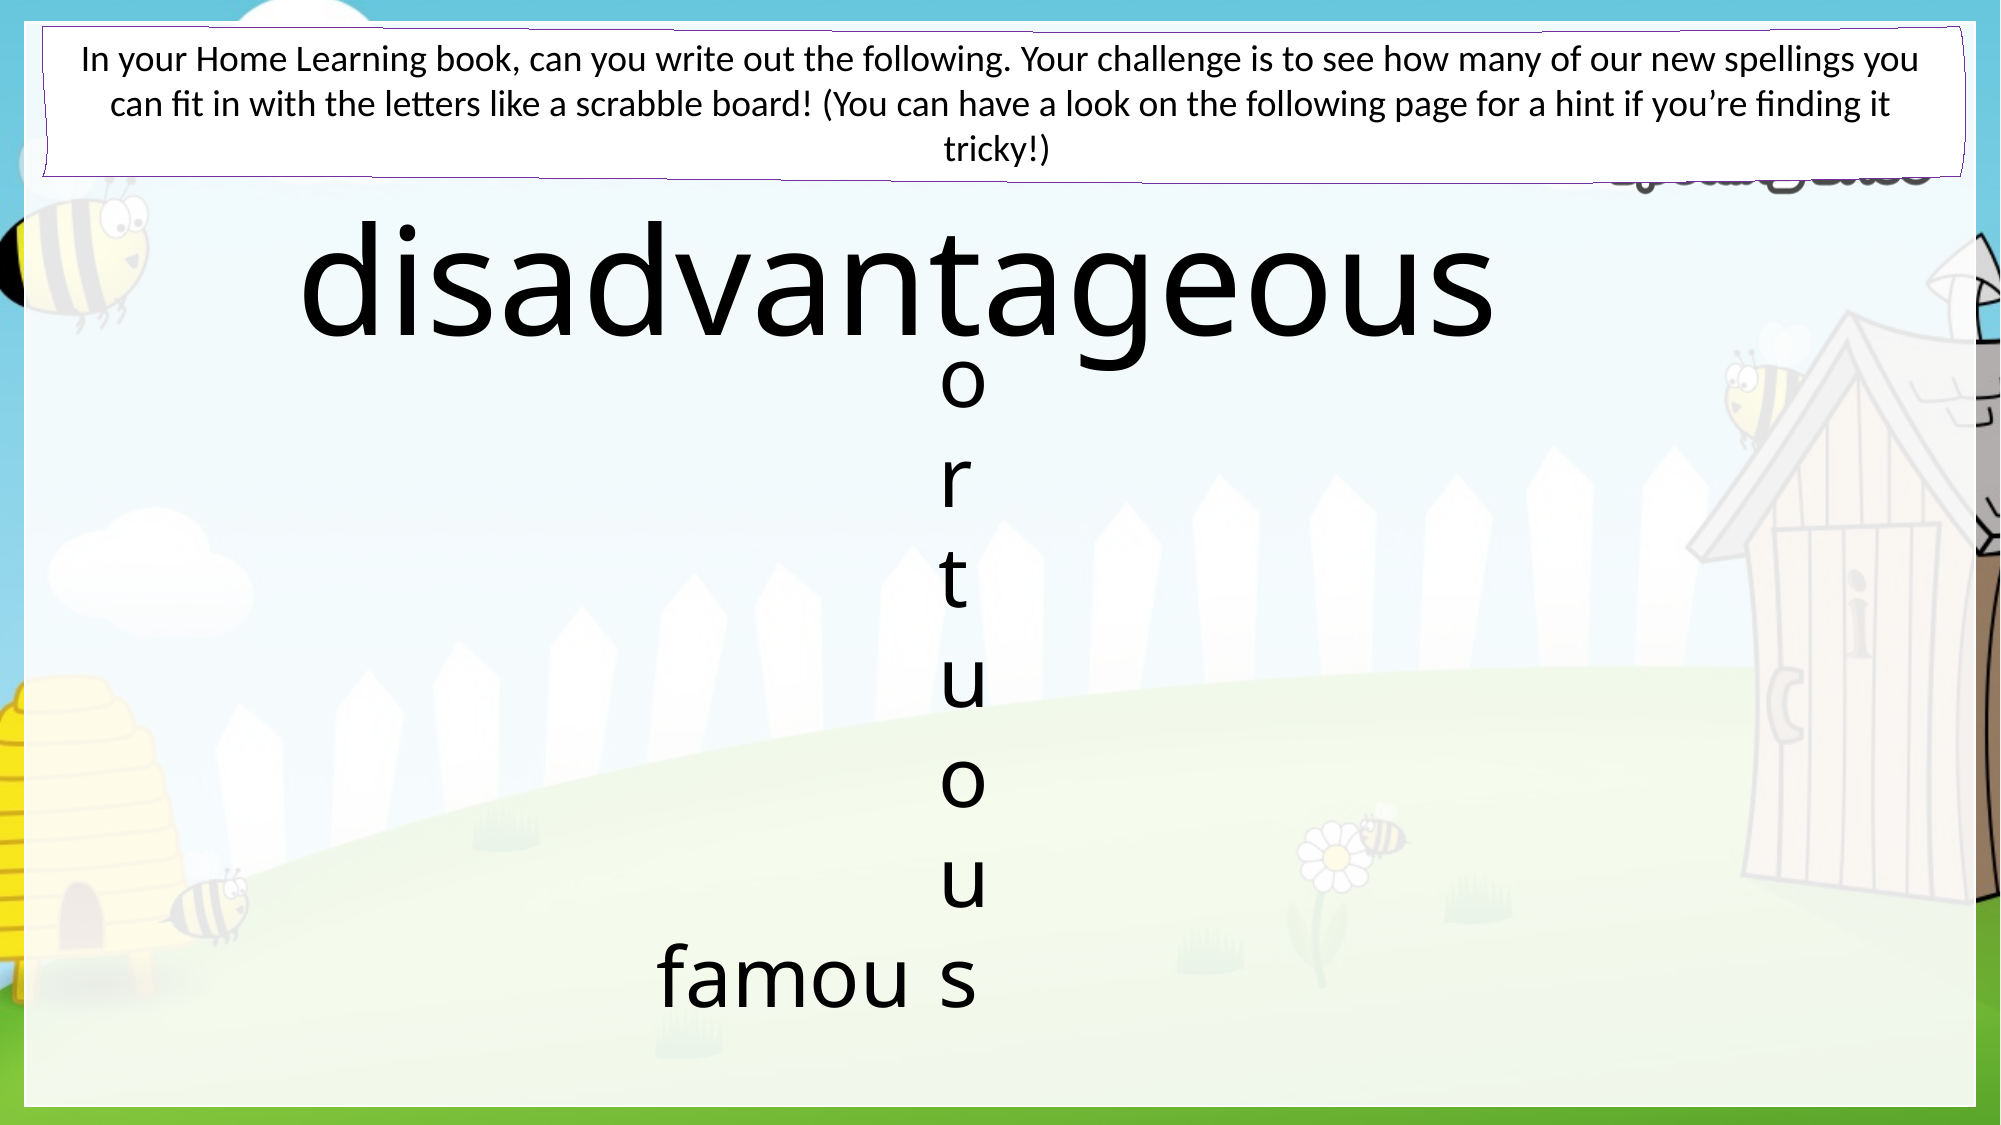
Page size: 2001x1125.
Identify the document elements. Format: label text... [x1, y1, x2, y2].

picture [0, 0, 2001, 1125]
text_box In your Home Learning book, can you write out the following. Your challenge is to see how many of our new spellings you can fit in with the letters like a scrabble board! (You can have a look on the following page for a hint if you’re finding it tricky!) [42, 26, 1966, 184]
text_box o r t u o u s [923, 316, 1079, 916]
text_box famou [642, 916, 1104, 1032]
text_box disadvantageous [177, 177, 1618, 373]
